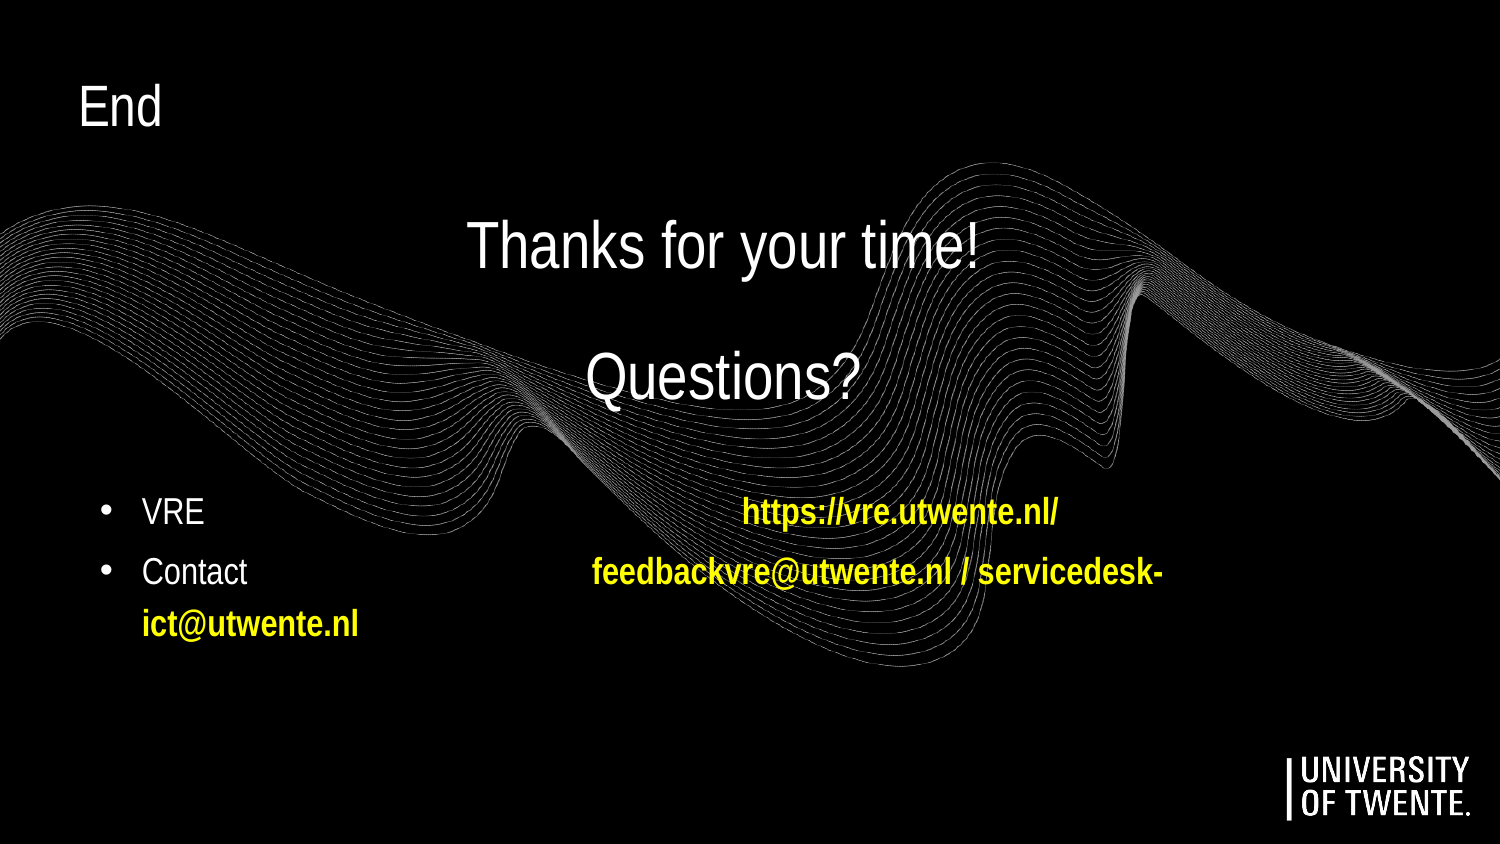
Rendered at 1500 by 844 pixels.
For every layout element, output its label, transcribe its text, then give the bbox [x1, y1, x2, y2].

text_box End [63, 61, 178, 146]
text_box Thanks for your time! Questions? VRE https://vre.utwente.nl/ Contact feedbackvre@utwente.nl / servicedesk-ict@utwente.nl [99, 157, 337, 797]
picture [0, 0, 1500, 844]
text_box | [1259, 797, 1322, 832]
text_box Thanks for your time! Questions? VRE https://vre.utwente.nl/ Contact feedbackvre@utwente.nl / servicedesk-ict@utwente.nl [1213, 157, 1363, 797]
